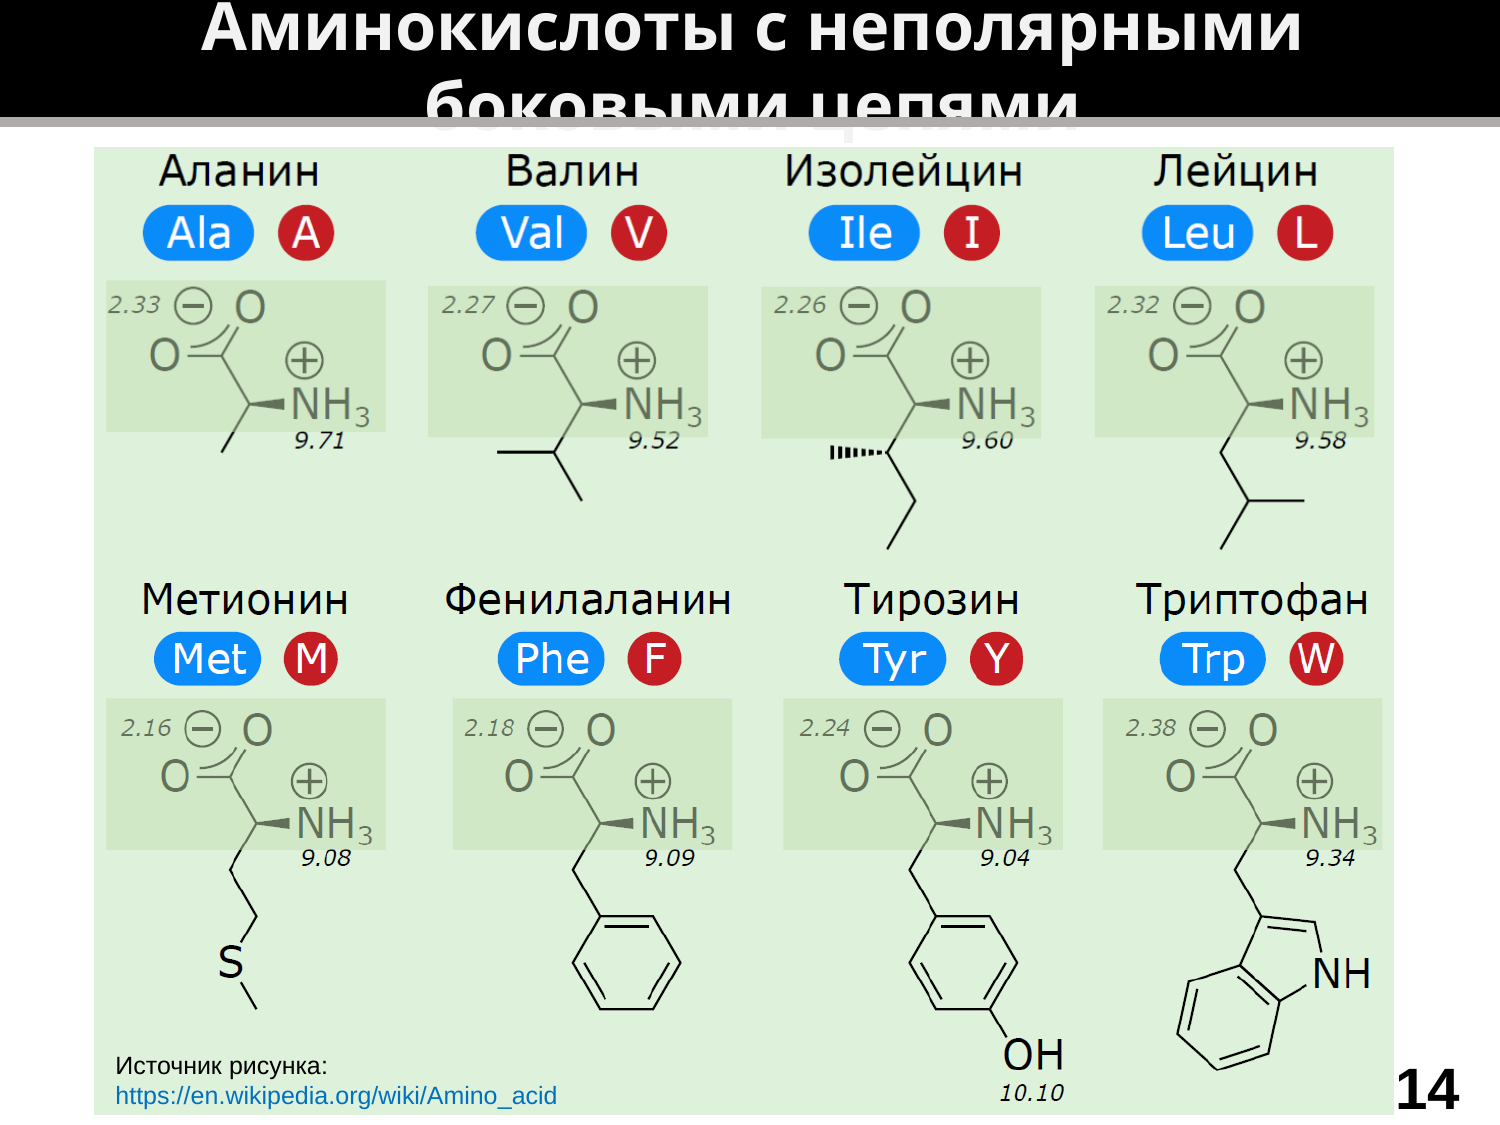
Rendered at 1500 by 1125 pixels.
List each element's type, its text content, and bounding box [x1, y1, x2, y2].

text_box [0, 0, 1500, 117]
picture [94, 147, 1394, 1115]
text_box 14 [1368, 1043, 1487, 1125]
text_box Аминокислоты с неполярными боковыми цепями [34, 18, 1473, 104]
